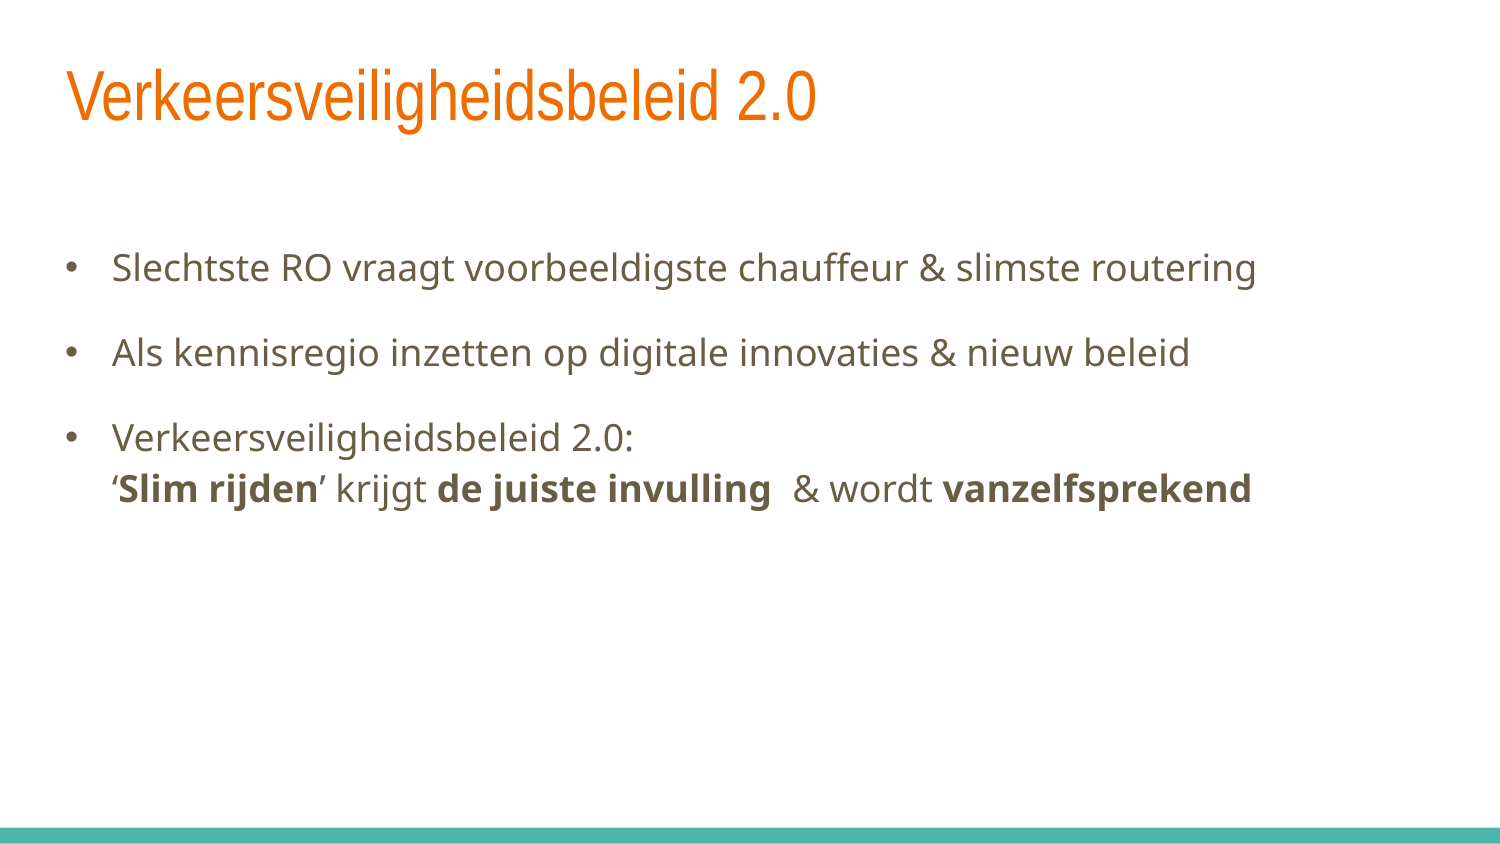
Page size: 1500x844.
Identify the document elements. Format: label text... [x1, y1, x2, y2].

list Slechtste RO vraagt voorbeeldigste chauffeur & slimste routering Als kennisregio inzetten op digitale innovaties & nieuw beleid Verkeersveiligheidsbeleid 2.0: ‘Slim rijden’ krijgt de juiste invulling & wordt vanzelfsprekend [50, 221, 1463, 697]
title Verkeersveiligheidsbeleid 2.0 [51, 34, 1449, 151]
